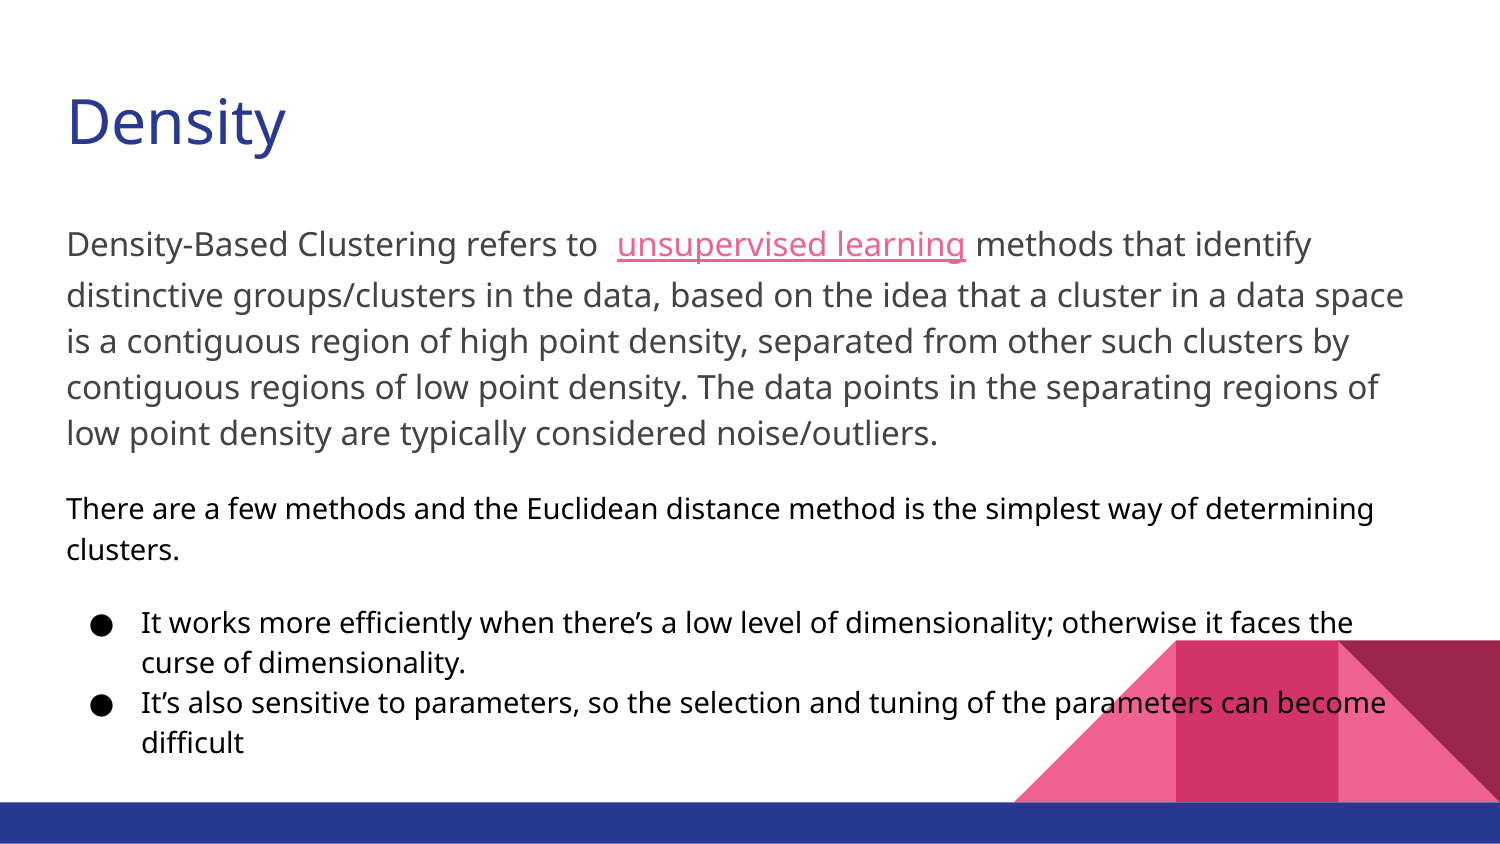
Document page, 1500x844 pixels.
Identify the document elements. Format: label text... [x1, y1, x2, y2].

list Density-Based Clustering refers to unsupervised learning methods that identify distinctive groups/clusters in the data, based on the idea that a cluster in a data space is a contiguous region of high point density, separated from other such clusters by contiguous regions of low point density. The data points in the separating regions of low point density are typically considered noise/outliers. There are a few methods and the Euclidean distance method is the simplest way of determining clusters. It works more efficiently when there’s a low level of dimensionality; otherwise it faces the curse of dimensionality. It’s also sensitive to parameters, so the selection and tuning of the parameters can become difficult [51, 201, 1449, 750]
title Density [51, 67, 1449, 167]
